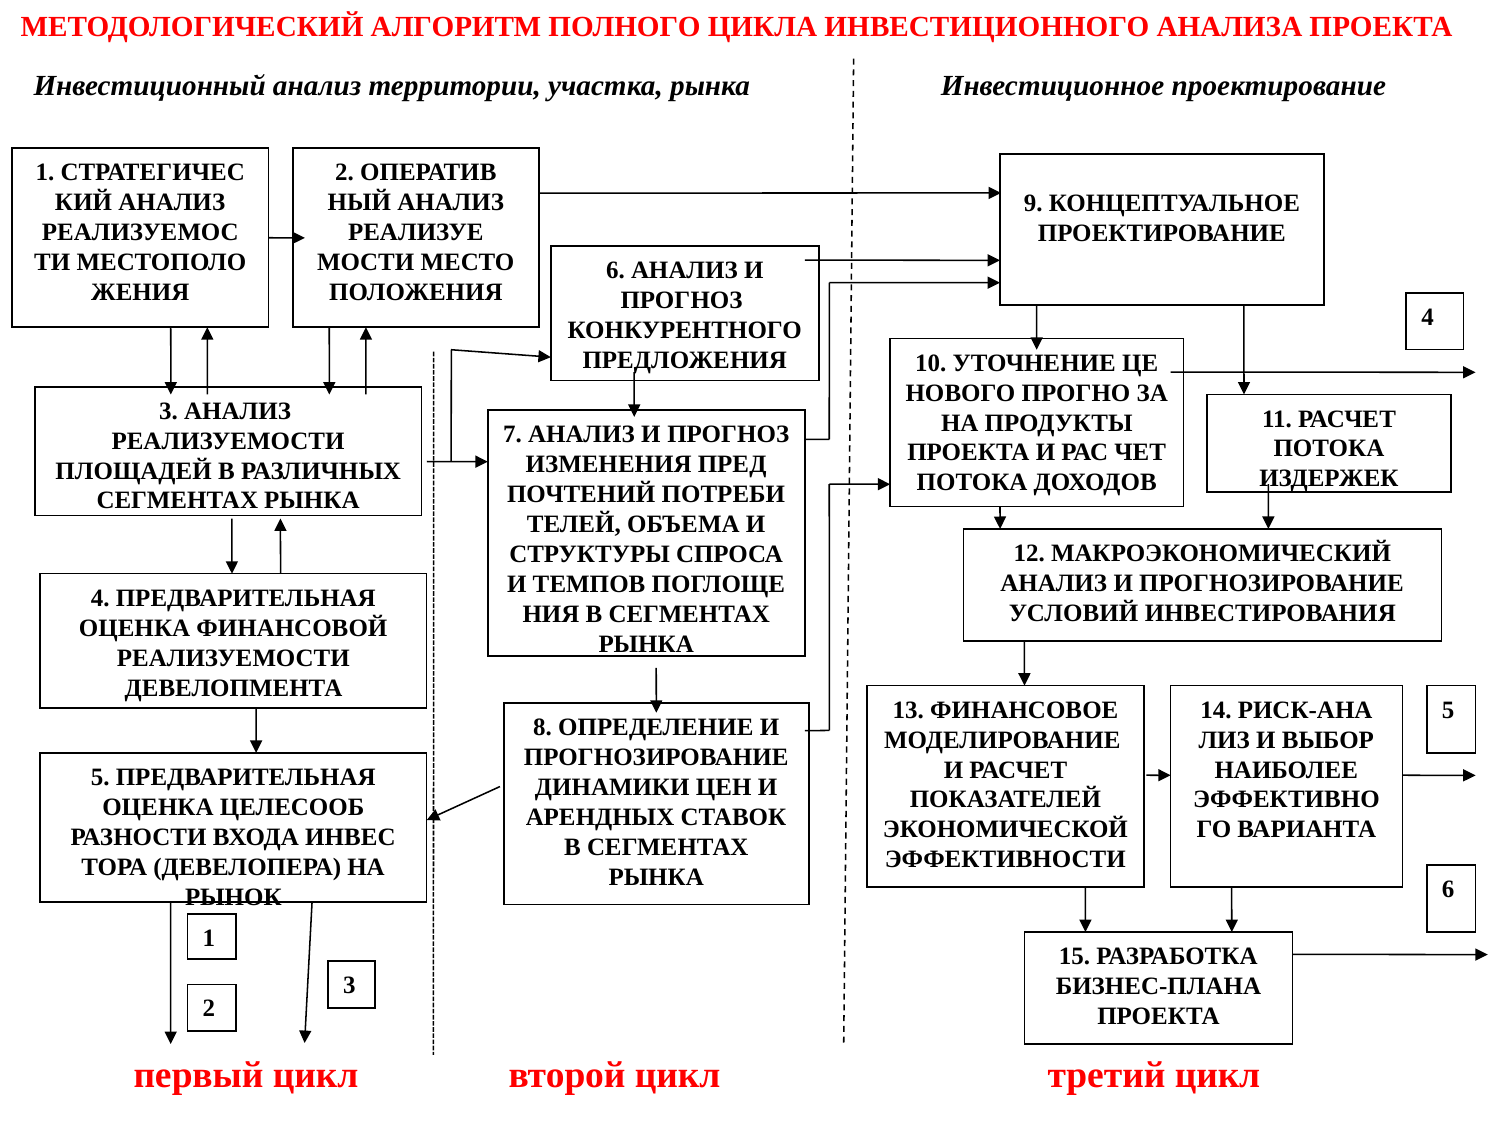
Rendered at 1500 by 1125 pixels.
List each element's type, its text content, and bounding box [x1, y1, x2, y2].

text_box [0, 58, 1500, 1067]
text_box МЕТОДОЛОГИЧЕСКИЙ АЛГОРИТМ ПОЛНОГО ЦИКЛА ИНВЕСТИЦИОННОГО АНАЛИЗА ПРОЕКТА [5, 0, 1468, 51]
text_box первый цикл [118, 1074, 374, 1103]
text_box второй цикл [493, 1074, 736, 1103]
text_box третий цикл [1032, 1074, 1276, 1103]
